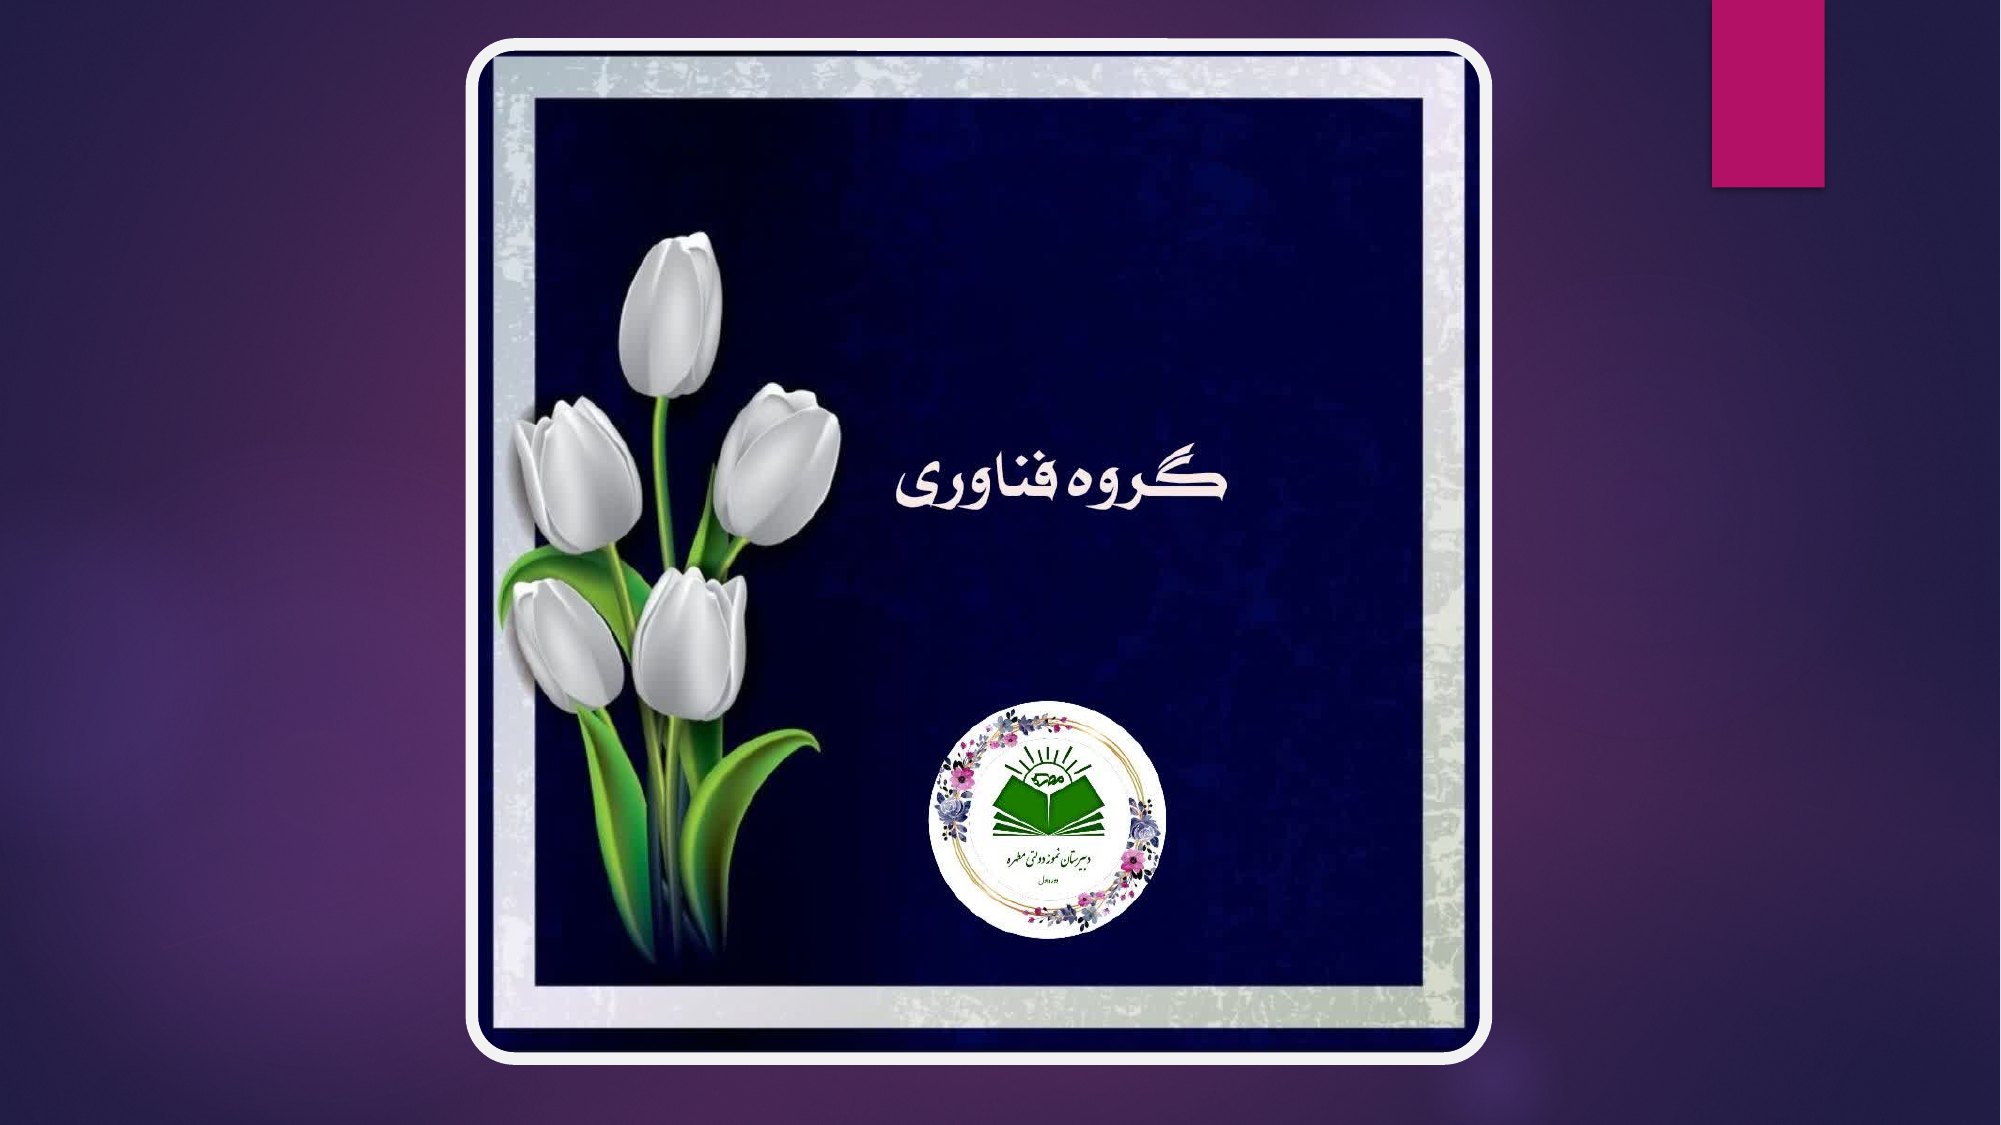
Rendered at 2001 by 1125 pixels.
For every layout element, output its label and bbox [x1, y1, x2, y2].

picture [0, 0, 1576, 1125]
